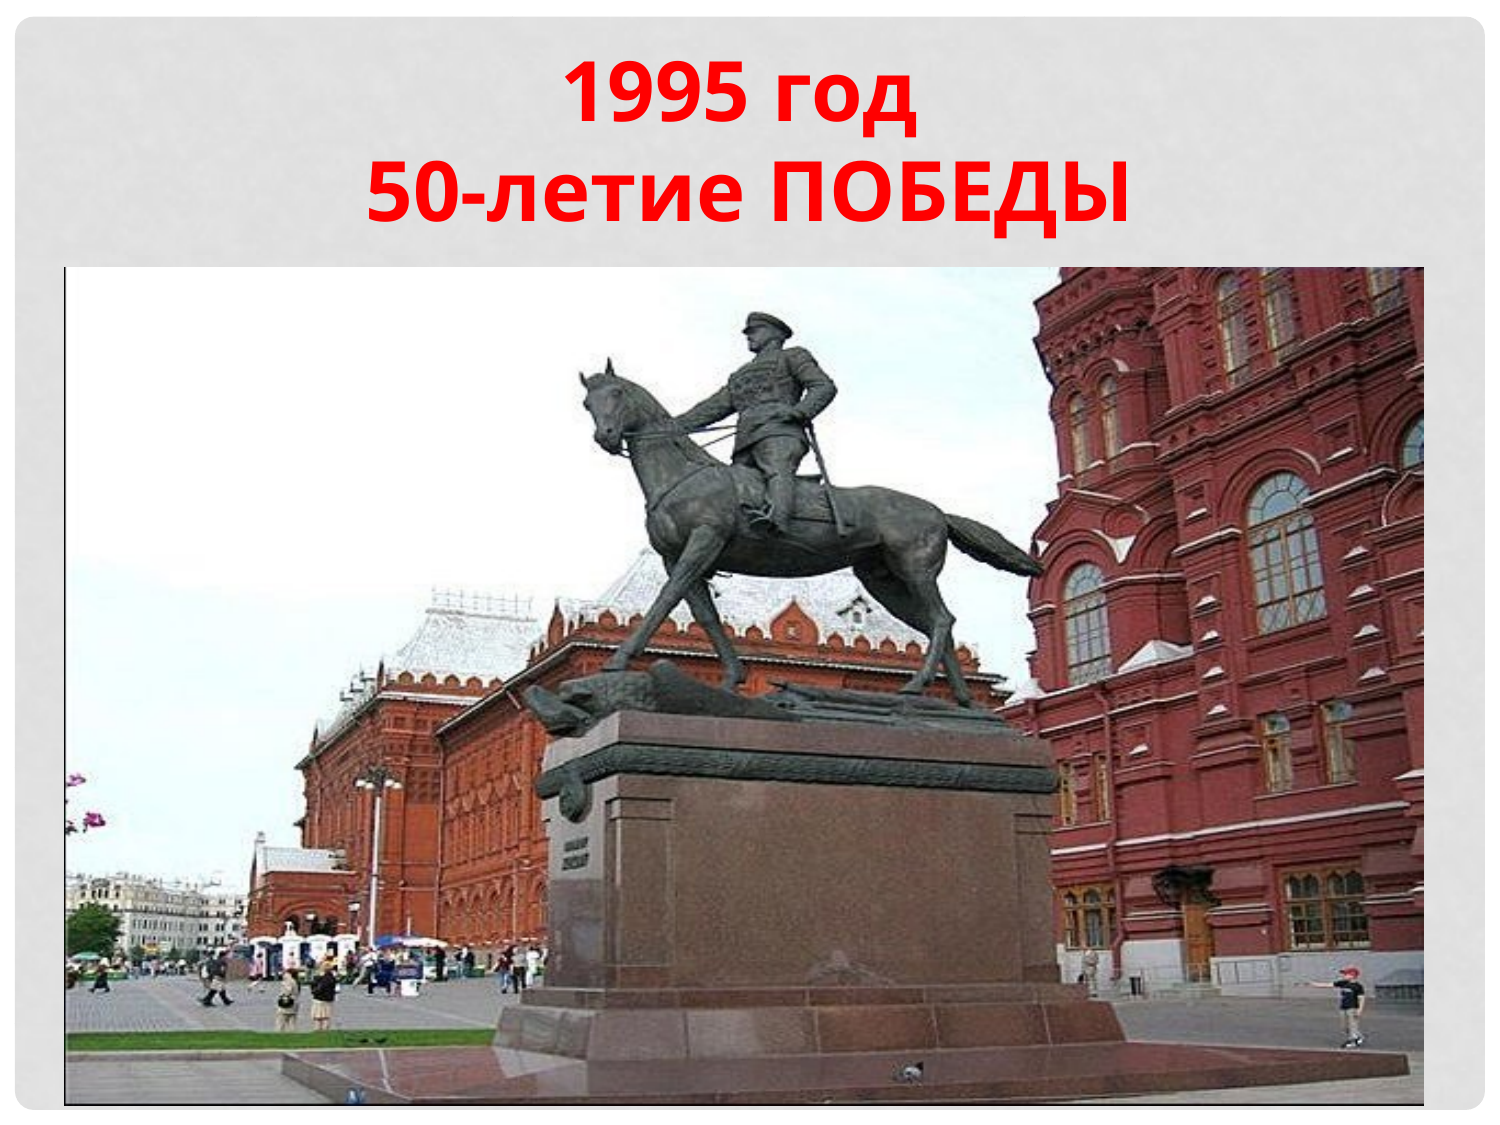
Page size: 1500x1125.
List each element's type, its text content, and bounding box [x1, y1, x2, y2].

text_box 1995 год 50-летие ПОБЕДЫ [74, 30, 1425, 233]
picture [64, 266, 1424, 1107]
